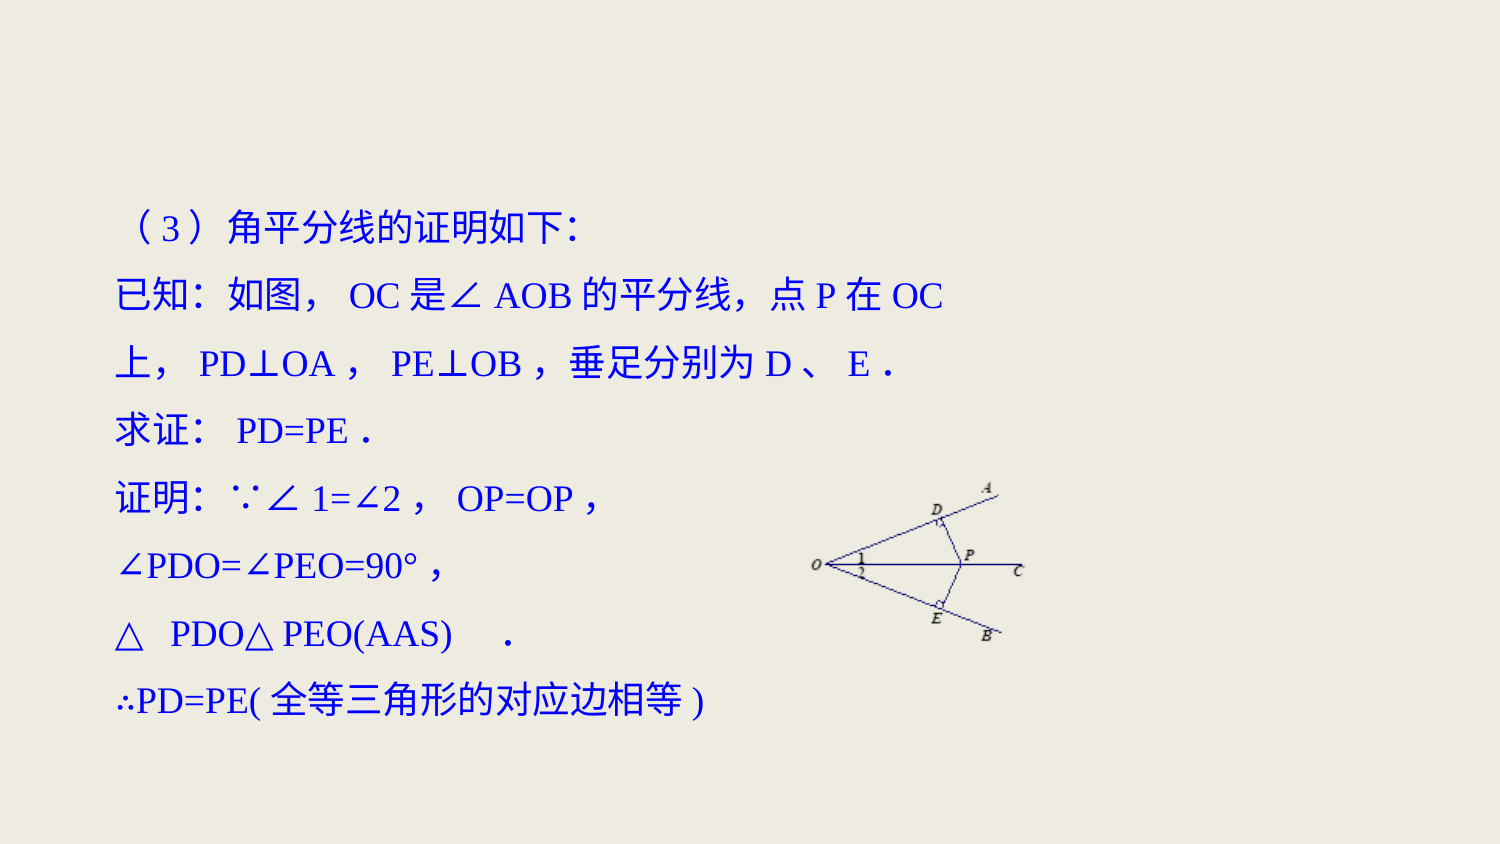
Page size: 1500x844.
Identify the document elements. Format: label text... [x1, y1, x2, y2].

picture [799, 471, 1035, 657]
text_box （3）角平分线的证明如下： 已知：如图，OC是∠AOB的平分线，点P在OC上，PD⊥OA，PE⊥OB，垂足分别为D、E． 求证：PD=PE． 证明：∵∠1=∠2，OP=OP， ∠PDO=∠PEO=90°， ∴△PDO≌△PEO(AAS)． ∴PD=PE(全等三角形的对应边相等) [99, 173, 1413, 729]
